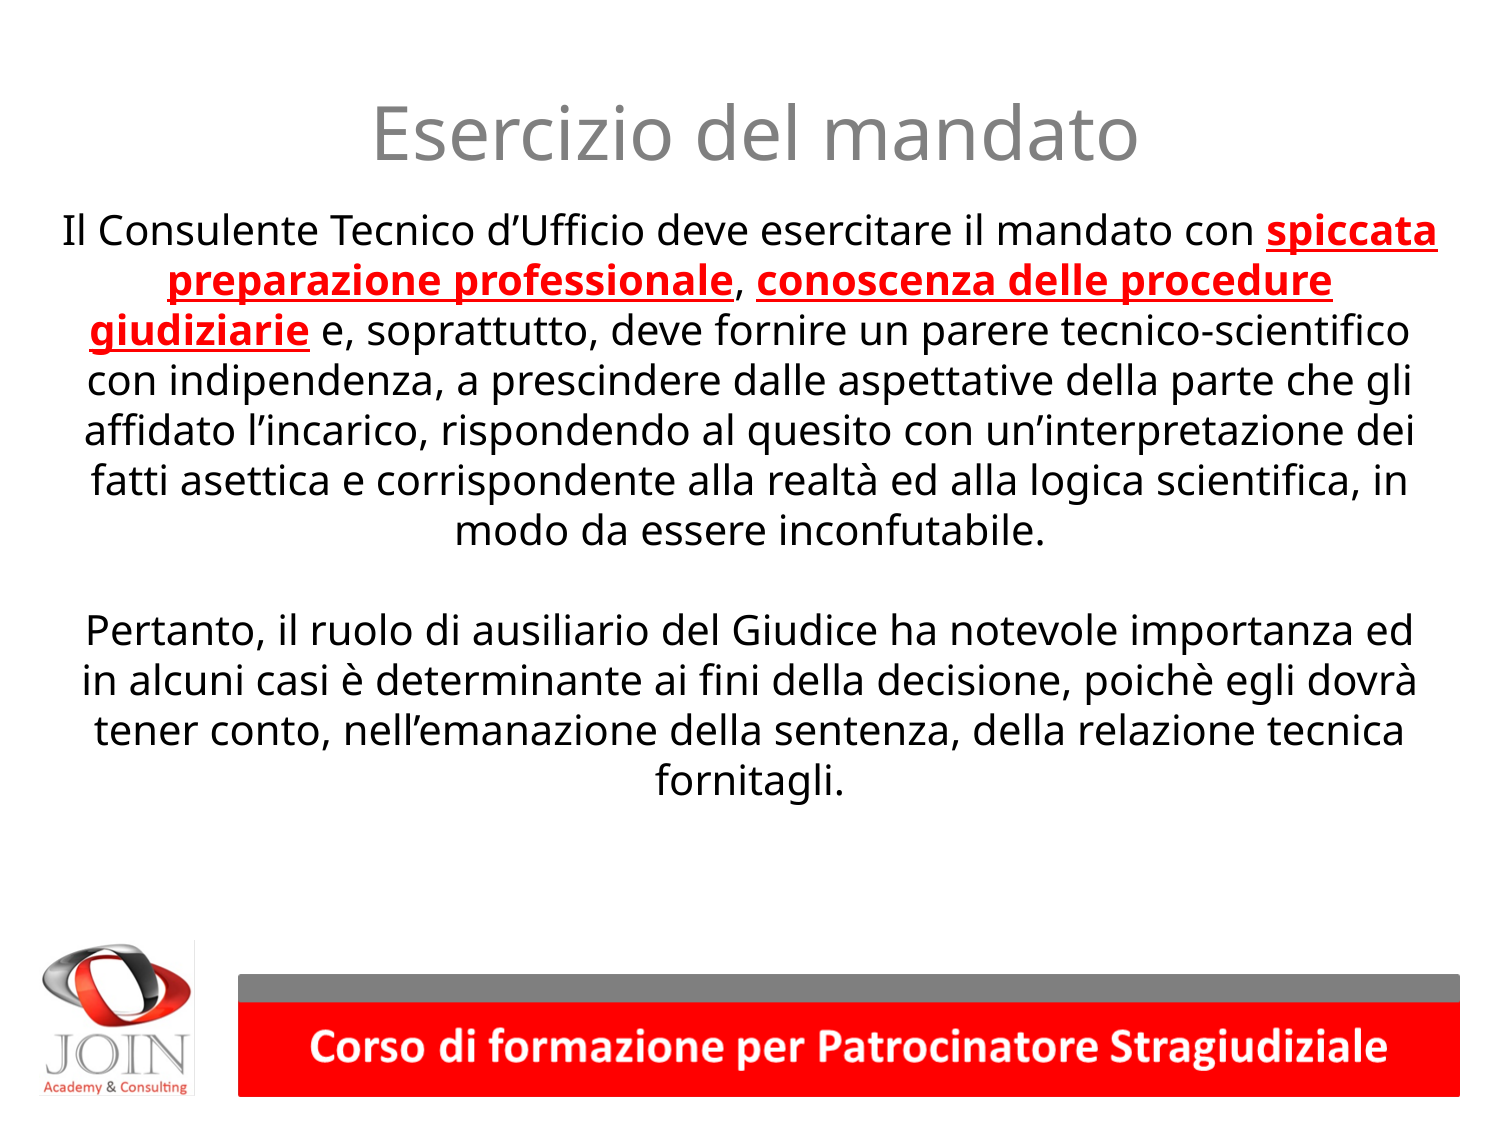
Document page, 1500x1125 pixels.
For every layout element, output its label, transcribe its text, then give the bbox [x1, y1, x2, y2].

text_box Il Consulente Tecnico d’Ufficio deve esercitare il mandato con spiccata preparazione professionale, conoscenza delle procedure giudiziarie e, soprattutto, deve fornire un parere tecnico-scientifico con indipendenza, a prescindere dalle aspettative della parte che gli affidato l’incarico, rispondendo al quesito con un’interpretazione dei fatti asettica e corrispondente alla realtà ed alla logica scientifica, in modo da essere inconfutabile. Pertanto, il ruolo di ausiliario del Giudice ha notevole importanza ed in alcuni casi è determinante ai fini della decisione, poichè egli dovrà tener conto, nell’emanazione della sentenza, della relazione tecnica fornitagli. [46, 196, 1454, 812]
picture [39, 940, 1461, 1107]
text_box Esercizio del mandato [88, 78, 1424, 183]
